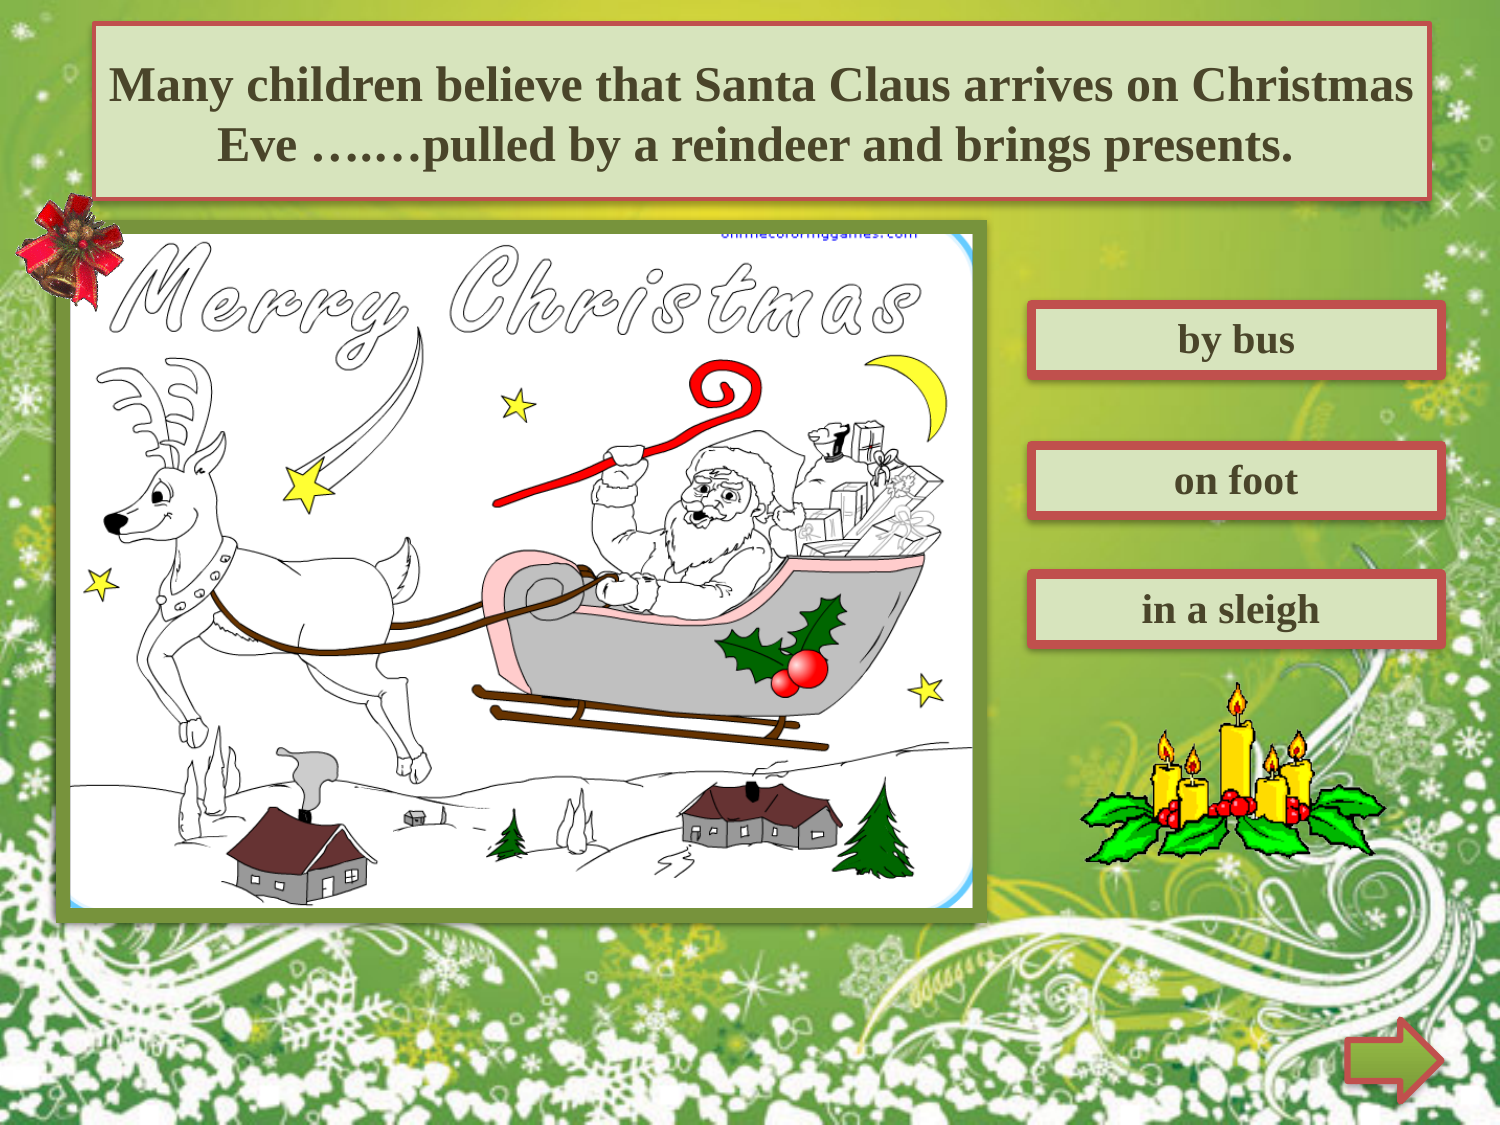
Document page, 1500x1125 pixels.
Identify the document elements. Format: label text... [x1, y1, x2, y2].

text_box [1347, 1019, 1442, 1102]
text_box by bus [1031, 304, 1442, 376]
picture [0, 0, 1500, 1125]
text_box in a sleigh [1031, 573, 1442, 645]
text_box Many children believe that Santa Claus arrives on Christmas Eve ….…pulled by a reindeer and brings presents. [92, 21, 1432, 201]
text_box on foot [1031, 445, 1442, 516]
